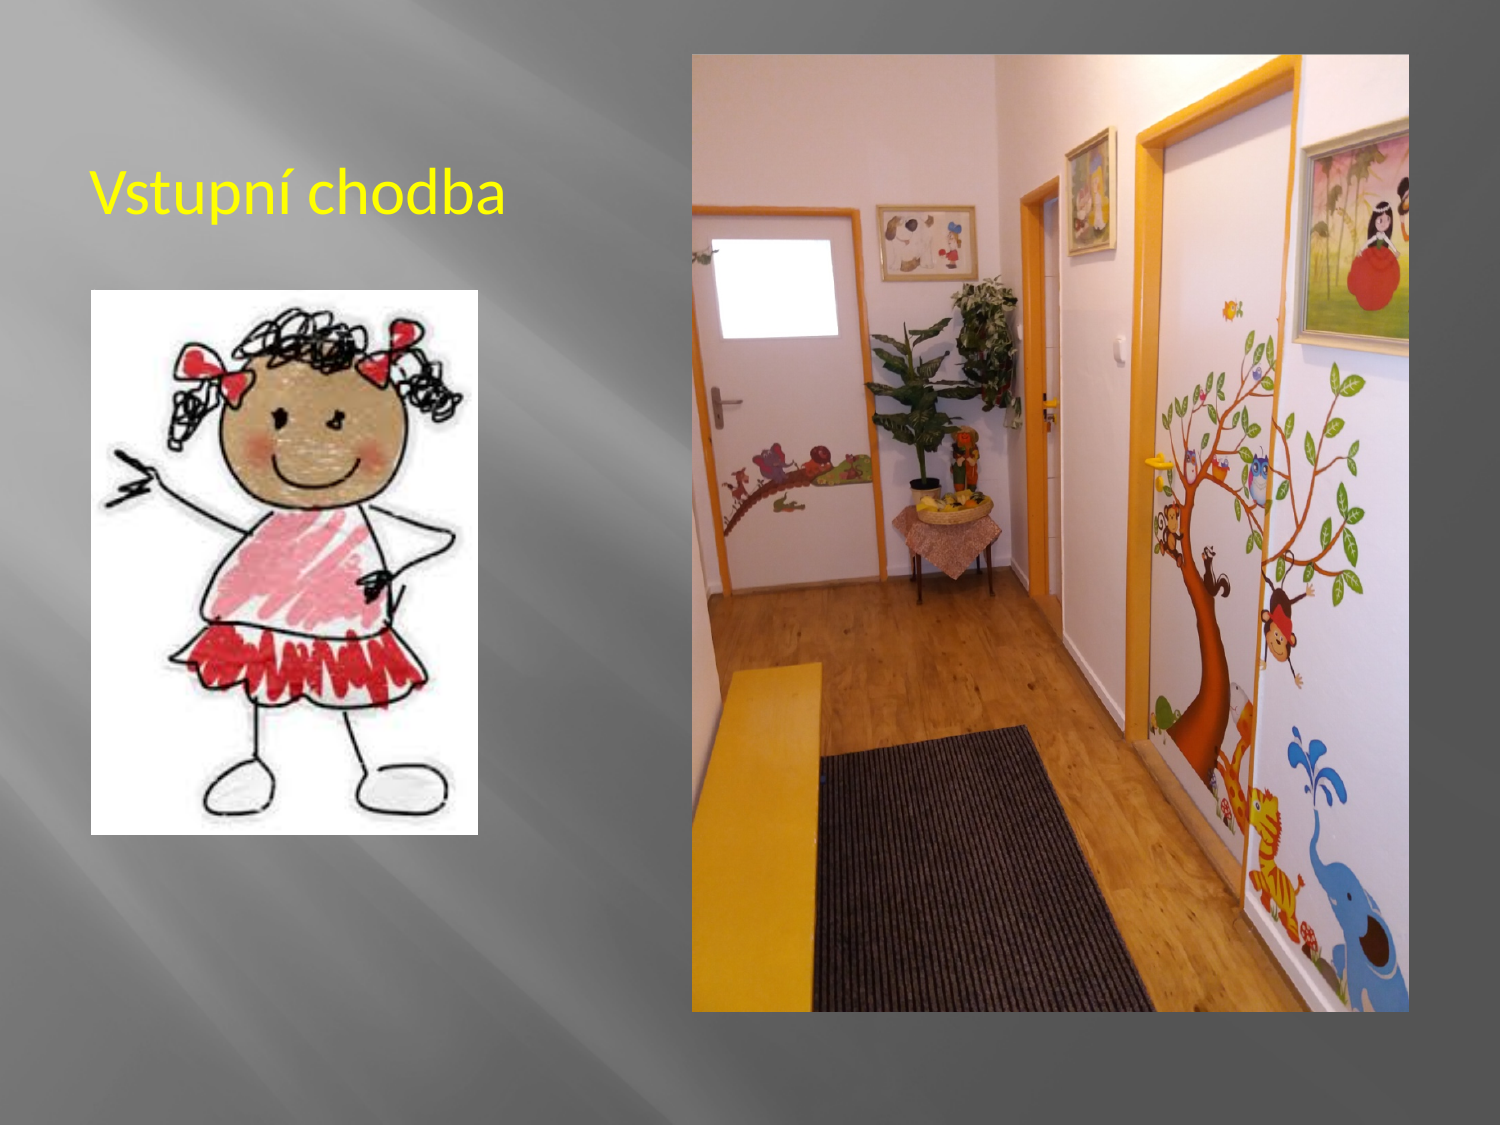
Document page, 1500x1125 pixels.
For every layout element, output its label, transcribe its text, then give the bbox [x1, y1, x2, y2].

title Vstupní chodba [75, 44, 569, 236]
picture [692, 892, 1409, 1011]
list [571, 173, 1500, 892]
picture [692, 55, 1409, 173]
list . [75, 249, 569, 1005]
picture [91, 290, 478, 835]
